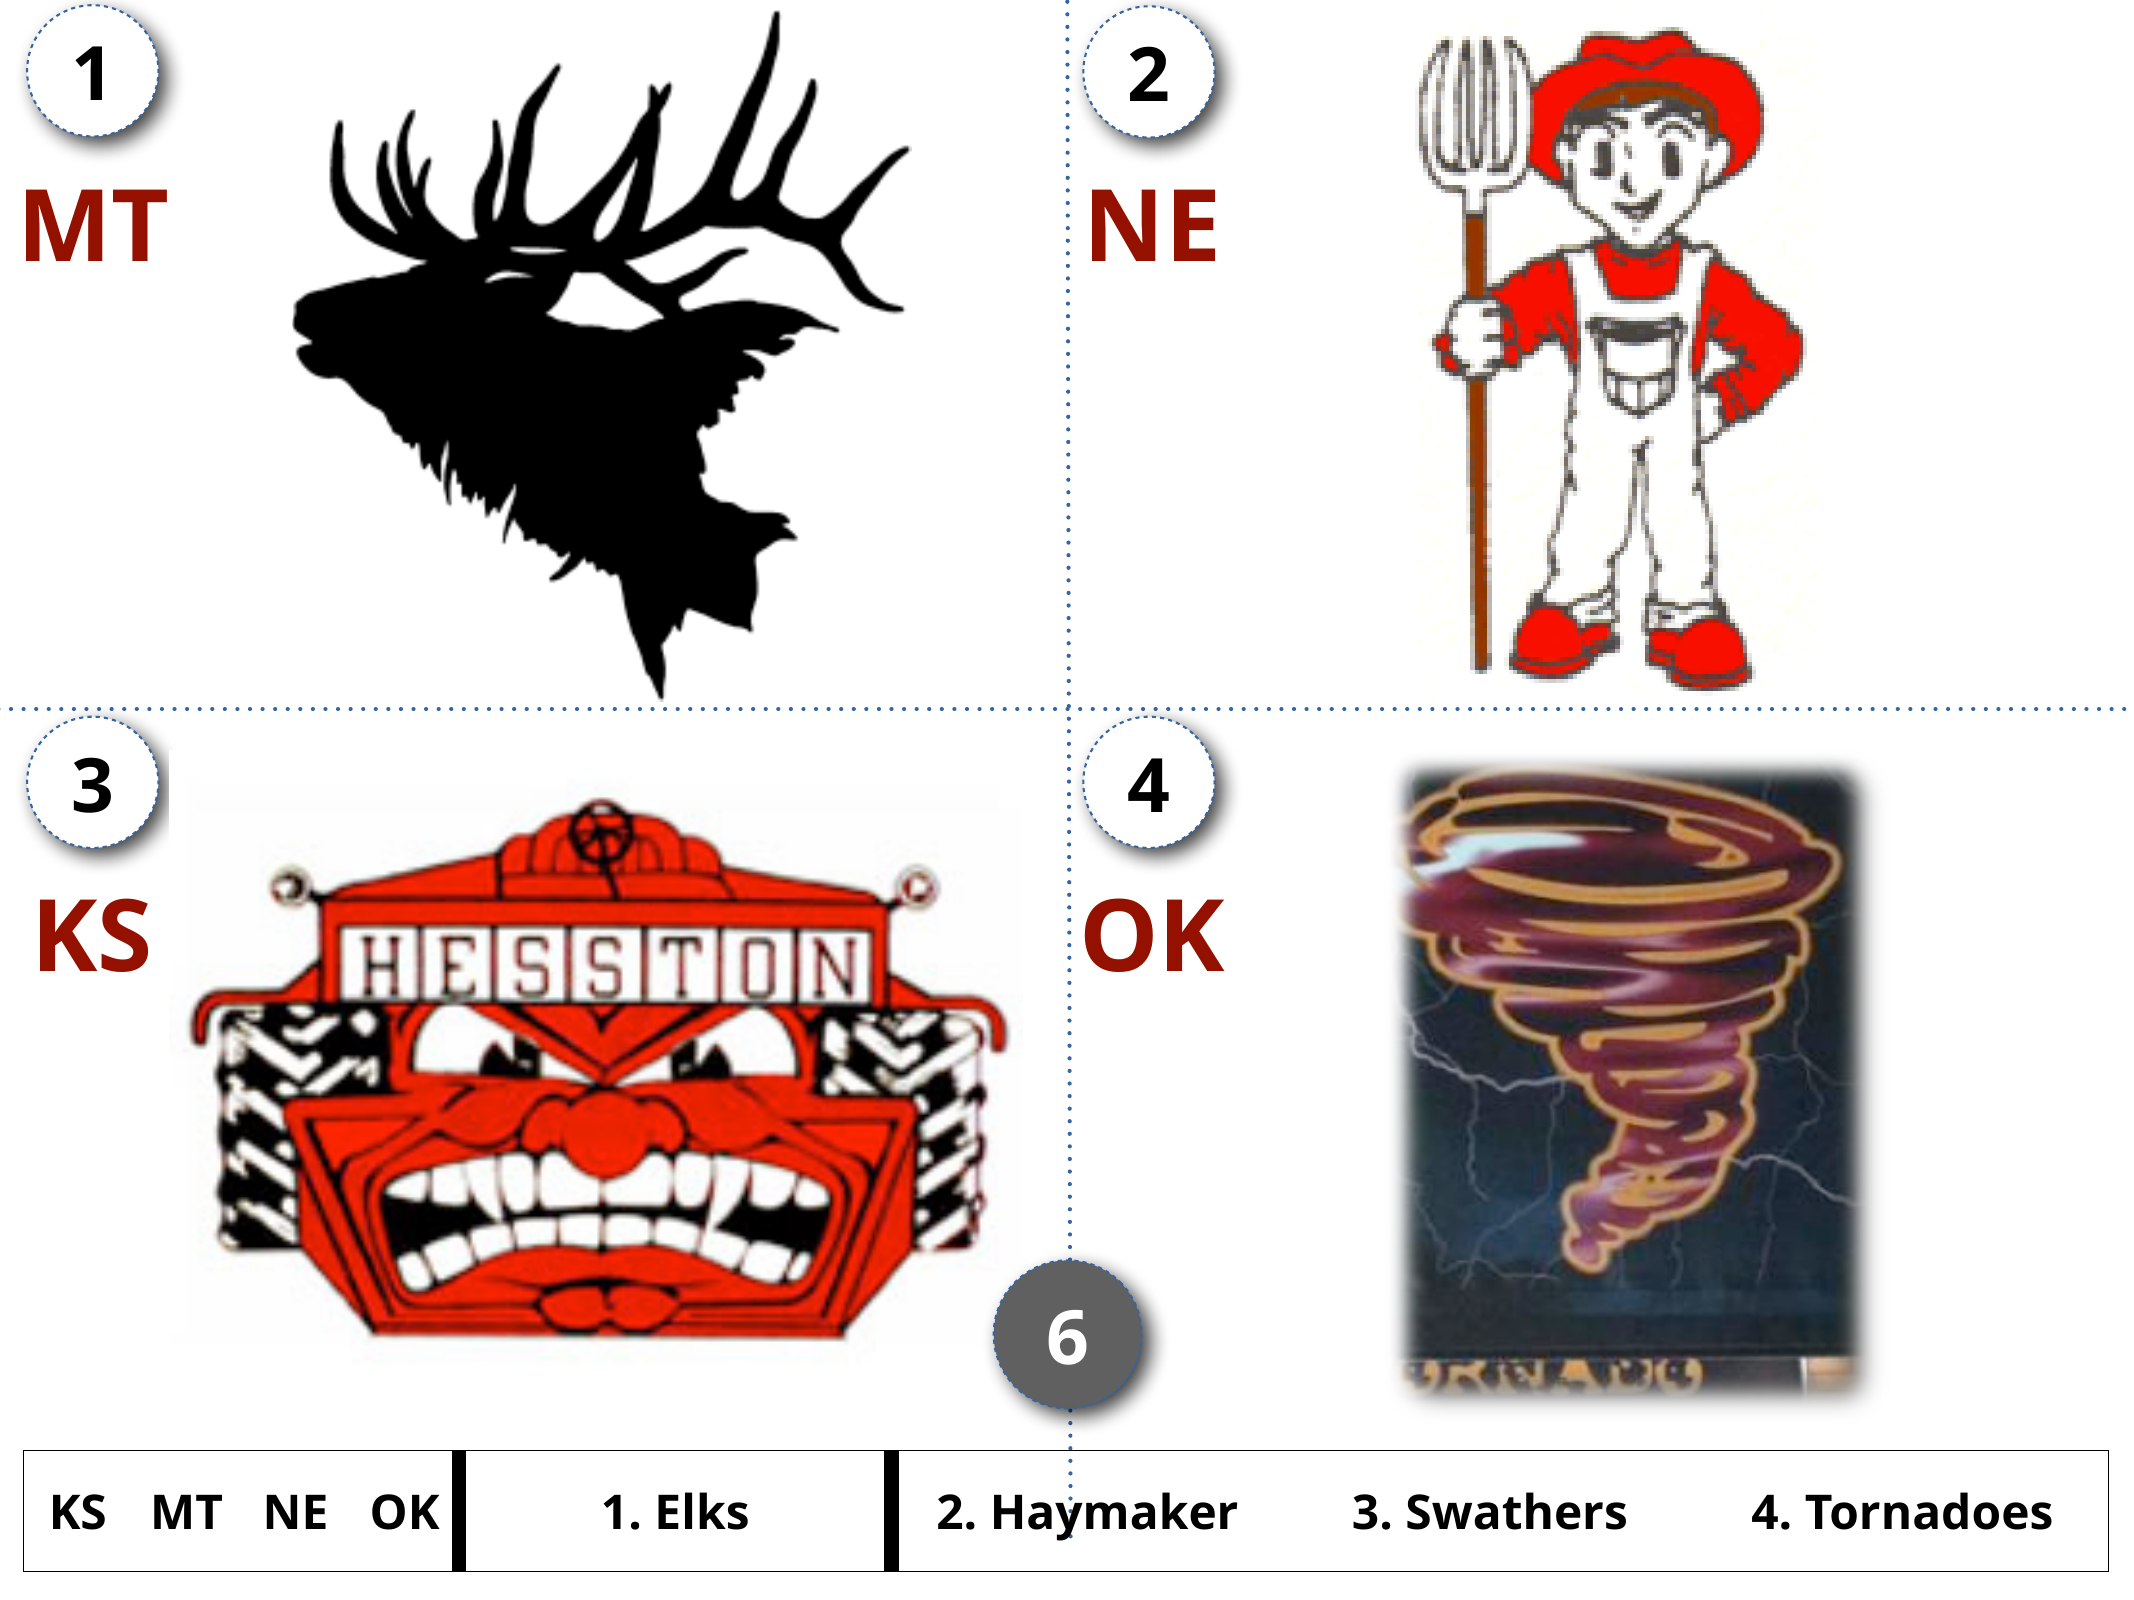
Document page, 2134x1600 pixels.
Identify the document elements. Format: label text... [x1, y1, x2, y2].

picture [292, 10, 913, 703]
picture [169, 749, 1024, 1393]
text_box 6 [1022, 1260, 1142, 1409]
table_header 4. Tornadoes [1696, 1451, 2108, 1571]
text_box MT [17, 161, 170, 282]
text_box 4 [1083, 716, 1215, 848]
table_header 1. Elks [466, 1451, 884, 1571]
table_header NE [241, 1451, 350, 1571]
table_header 3. Swathers [1284, 1451, 1696, 1571]
text_box 3 [27, 716, 159, 848]
picture [1343, 0, 1873, 1407]
text_box 1 [27, 5, 159, 137]
text_box NE [1083, 161, 1222, 282]
text_box KS [31, 871, 154, 992]
table_header MT [132, 1451, 241, 1571]
text_box OK [1079, 871, 1226, 992]
text_box 2 [1083, 6, 1215, 138]
table_header 2. Haymaker [899, 1451, 1284, 1571]
table_header OK [350, 1451, 452, 1571]
table_header KS [24, 1451, 132, 1571]
